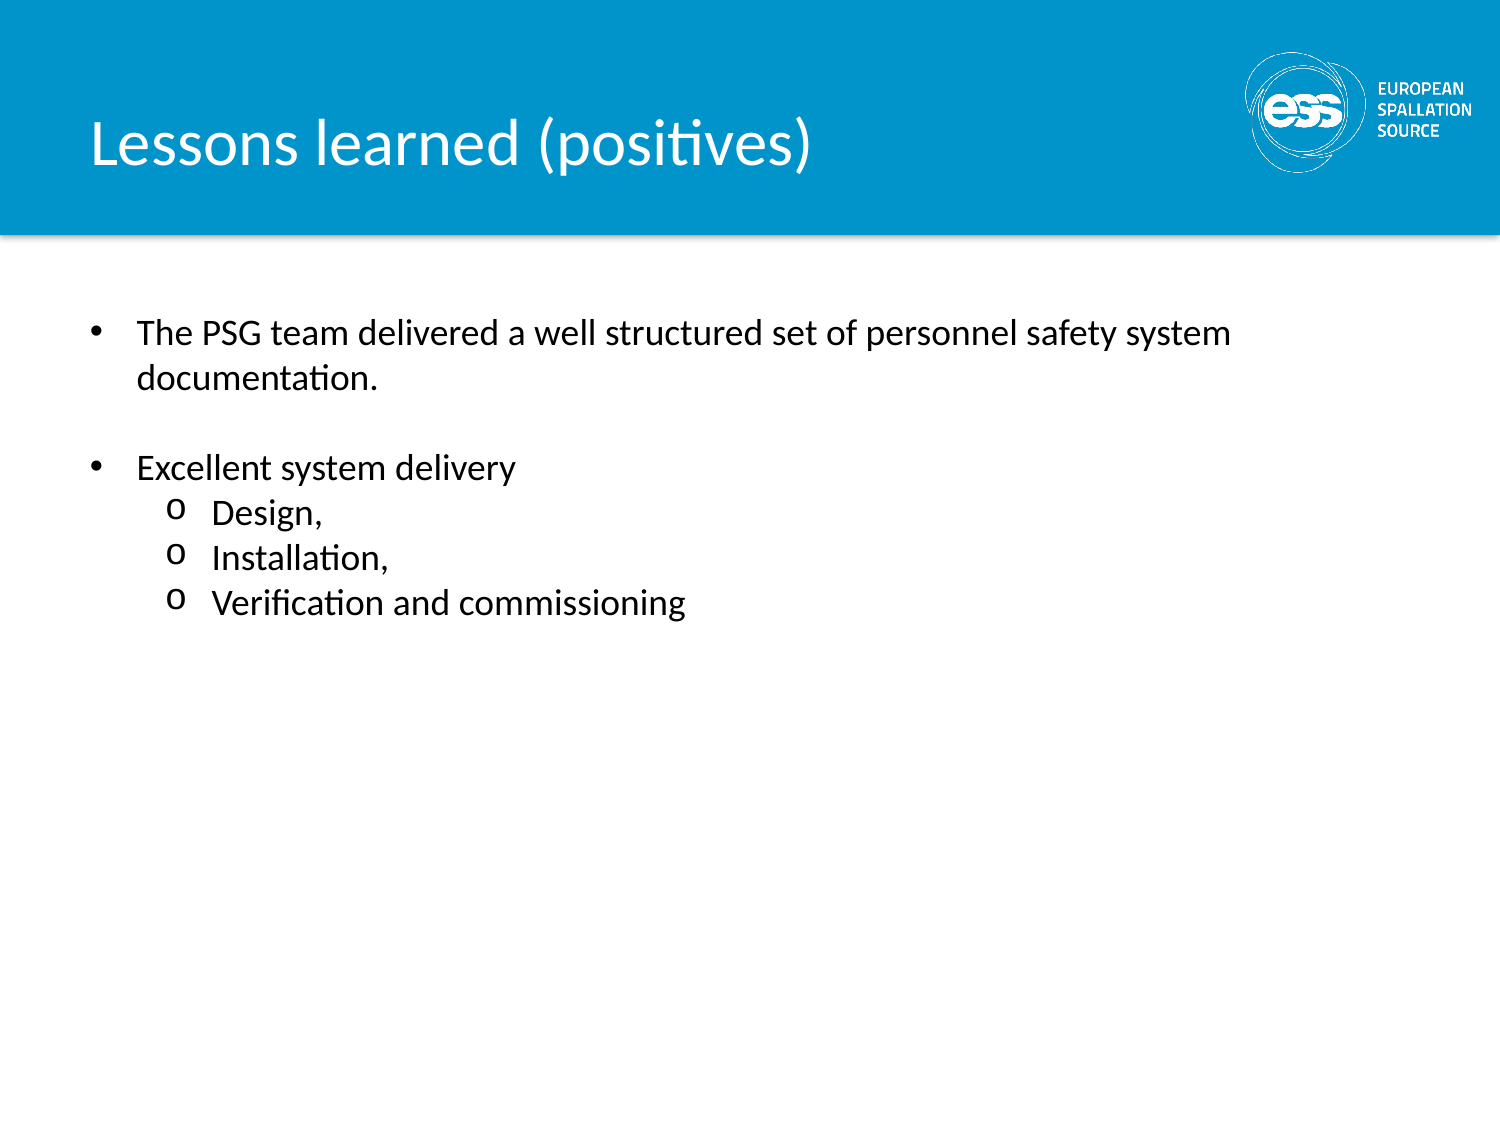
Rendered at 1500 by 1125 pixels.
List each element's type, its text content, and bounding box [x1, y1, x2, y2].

picture [1436, 104, 1444, 115]
picture [1422, 125, 1428, 134]
picture [1398, 109, 1406, 115]
picture [1409, 104, 1415, 115]
picture [1400, 83, 1407, 94]
text_box The PSG team delivered a well structured set of personnel safety system documentation. Excellent system delivery Design, Installation, Verification and commissioning [75, 255, 1459, 721]
title Lessons learned (positives) [75, 45, 1247, 233]
picture [1423, 83, 1430, 94]
picture [1389, 104, 1393, 115]
picture [1418, 104, 1423, 115]
picture [1454, 83, 1458, 94]
picture [1443, 86, 1450, 93]
picture [1264, 94, 1342, 127]
picture [1432, 125, 1438, 136]
picture [1379, 83, 1385, 94]
